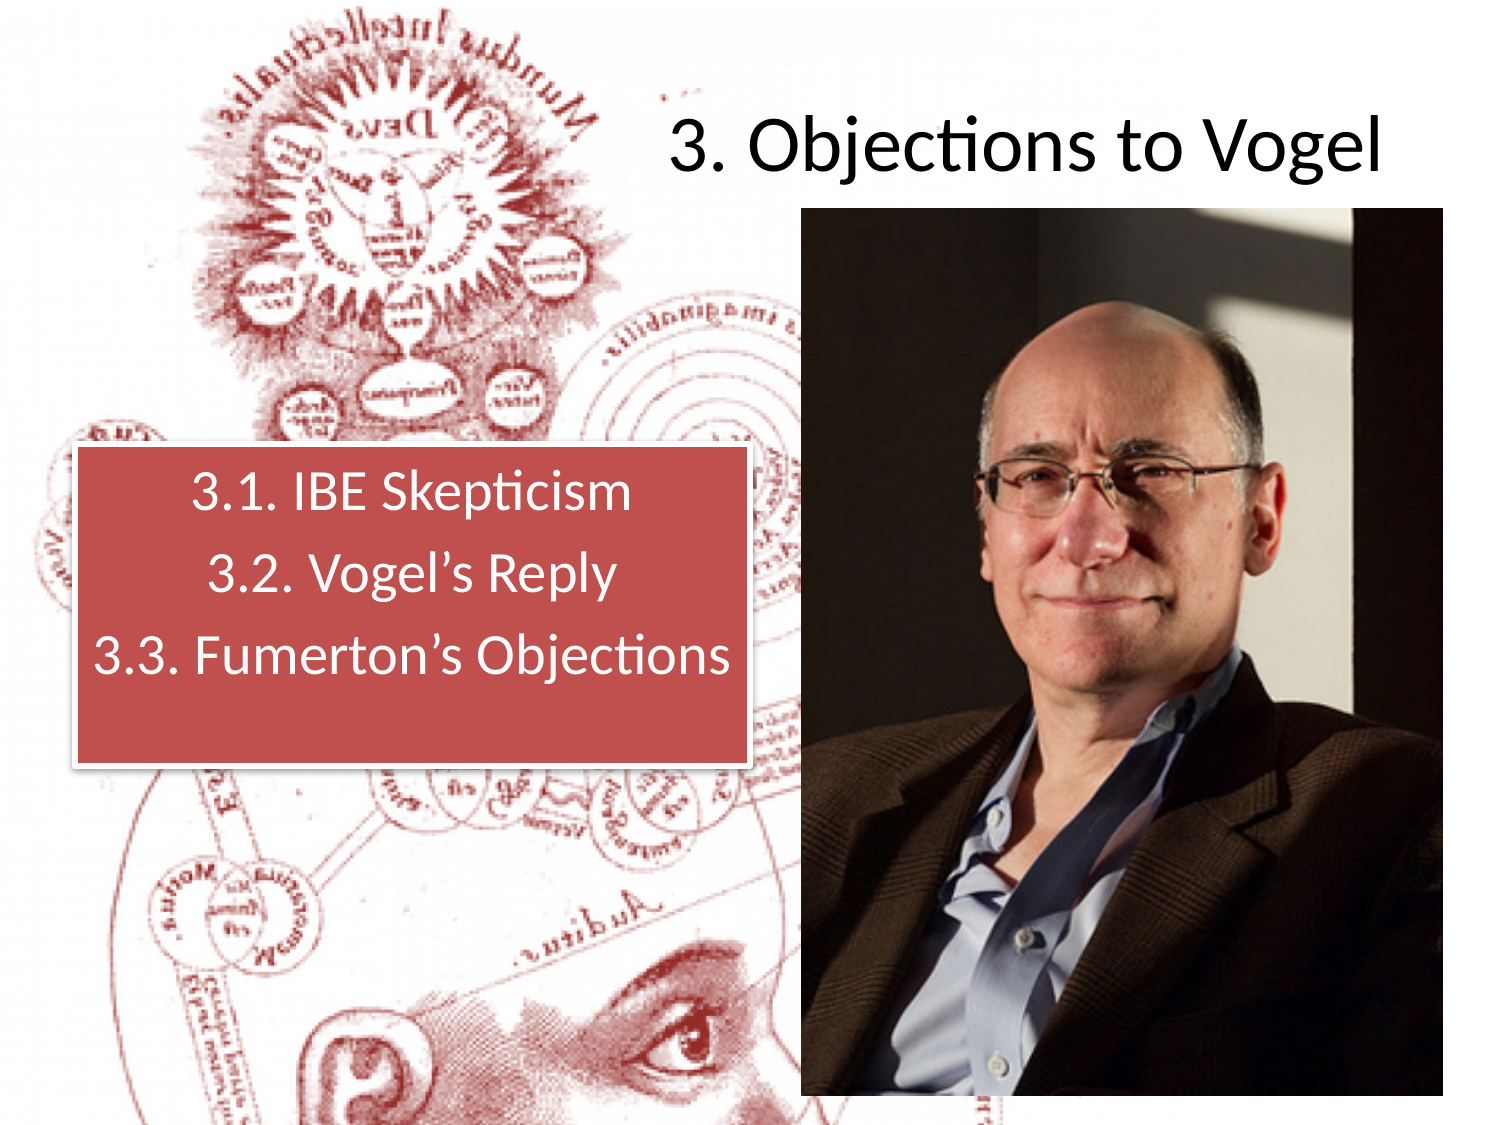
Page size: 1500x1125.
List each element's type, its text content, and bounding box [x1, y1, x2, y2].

title 3. Objections to Vogel [1189, 45, 1425, 206]
picture [0, 6, 1443, 1125]
